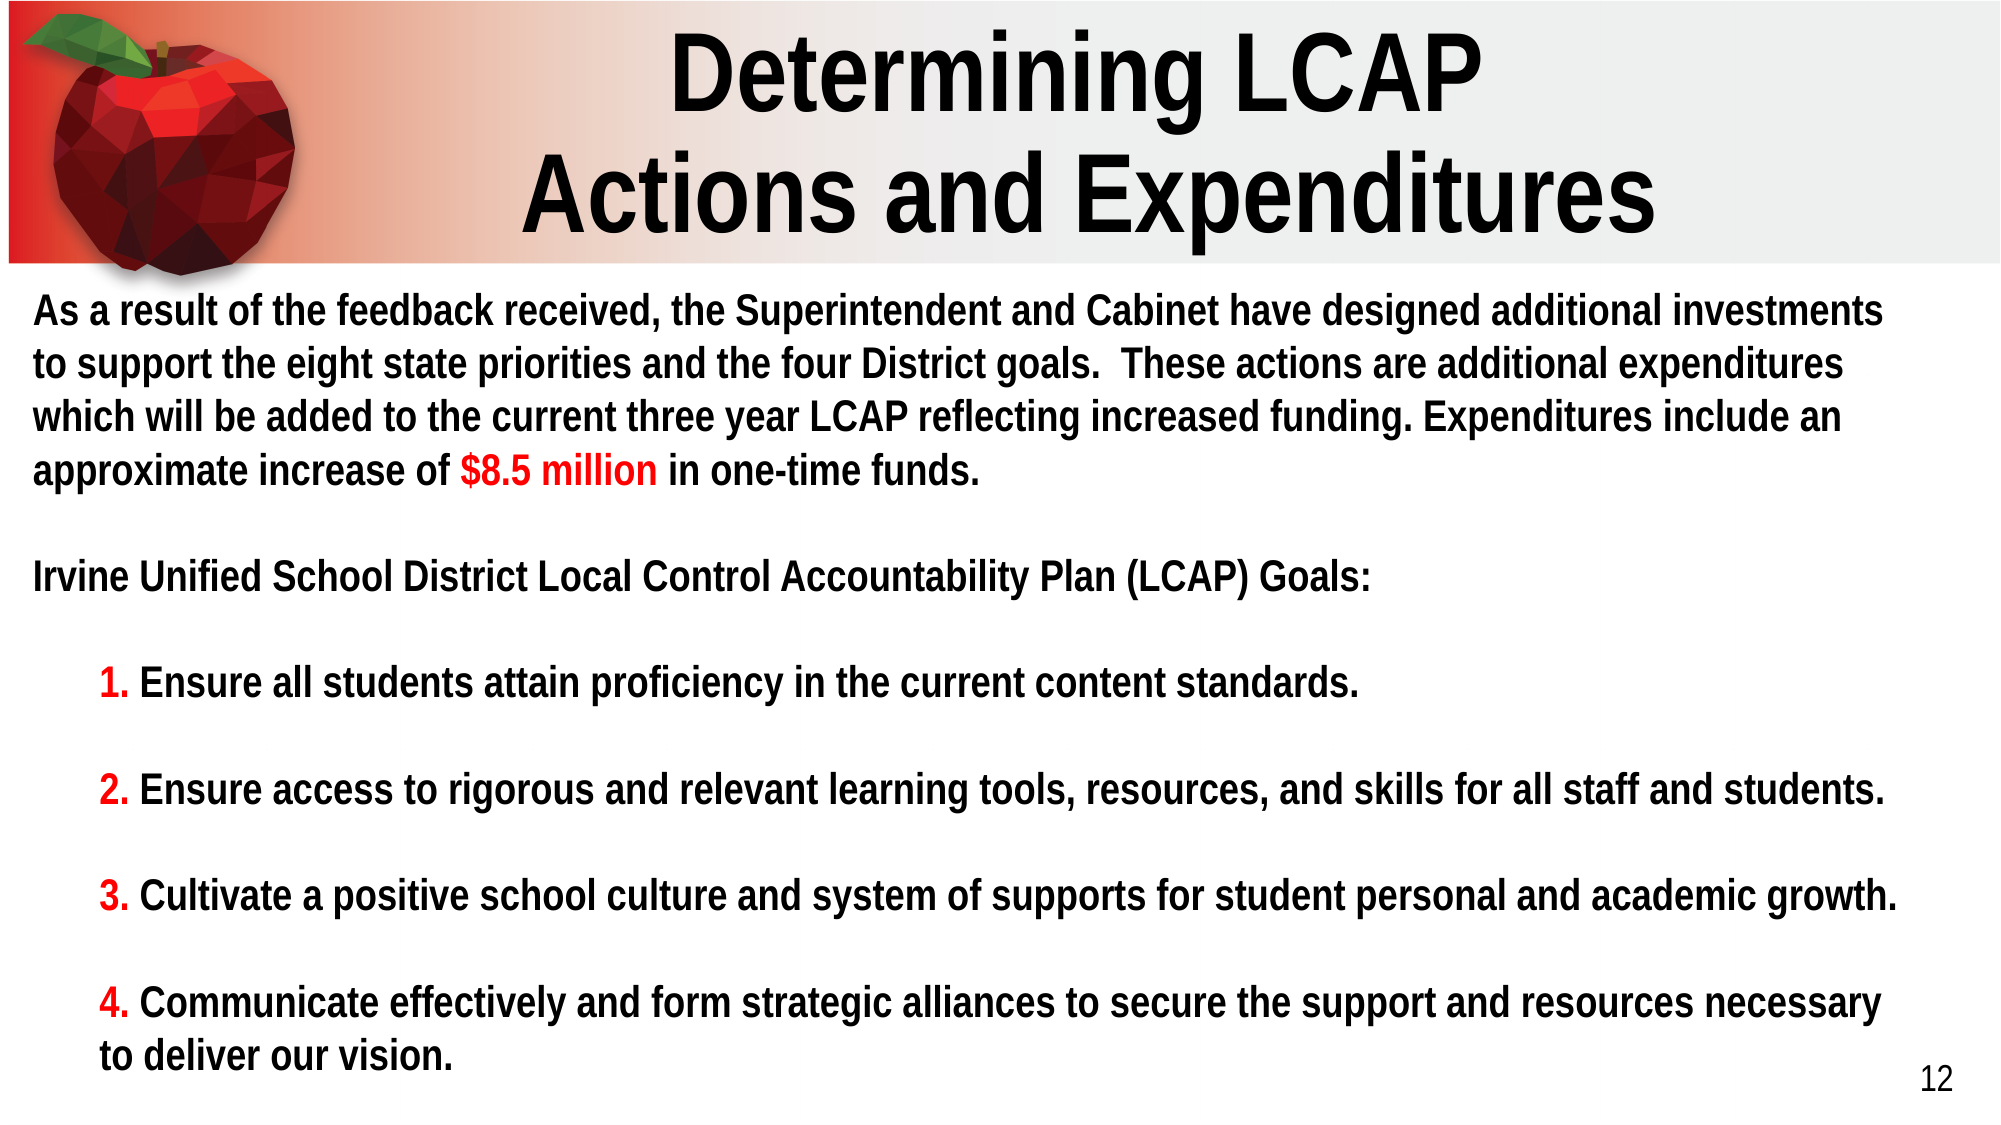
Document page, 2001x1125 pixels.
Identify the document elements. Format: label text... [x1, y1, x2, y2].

picture [0, 0, 2001, 1125]
list As a result of the feedback received, the Superintendent and Cabinet have designed additional investments to support the eight state priorities and the four District goals. These actions are additional expenditures which will be added to the current three year LCAP reflecting increased funding. Expenditures include an approximate increase of $8.5 million in one-time funds. Irvine Unified School District Local Control Accountability Plan (LCAP) Goals: 1. Ensure all students attain proficiency in the current content standards. 2. Ensure access to rigorous and relevant learning tools, resources, and skills for all staff and students. 3. Cultivate a positive school culture and system of supports for student personal and academic growth. 4. Communicate effectively and form strategic alliances to secure the support and resources necessary to deliver our vision. [17, 273, 1932, 1108]
title Determining LCAP Actions and Expenditures [247, 26, 1932, 245]
text_box 12 [1904, 1046, 1979, 1107]
